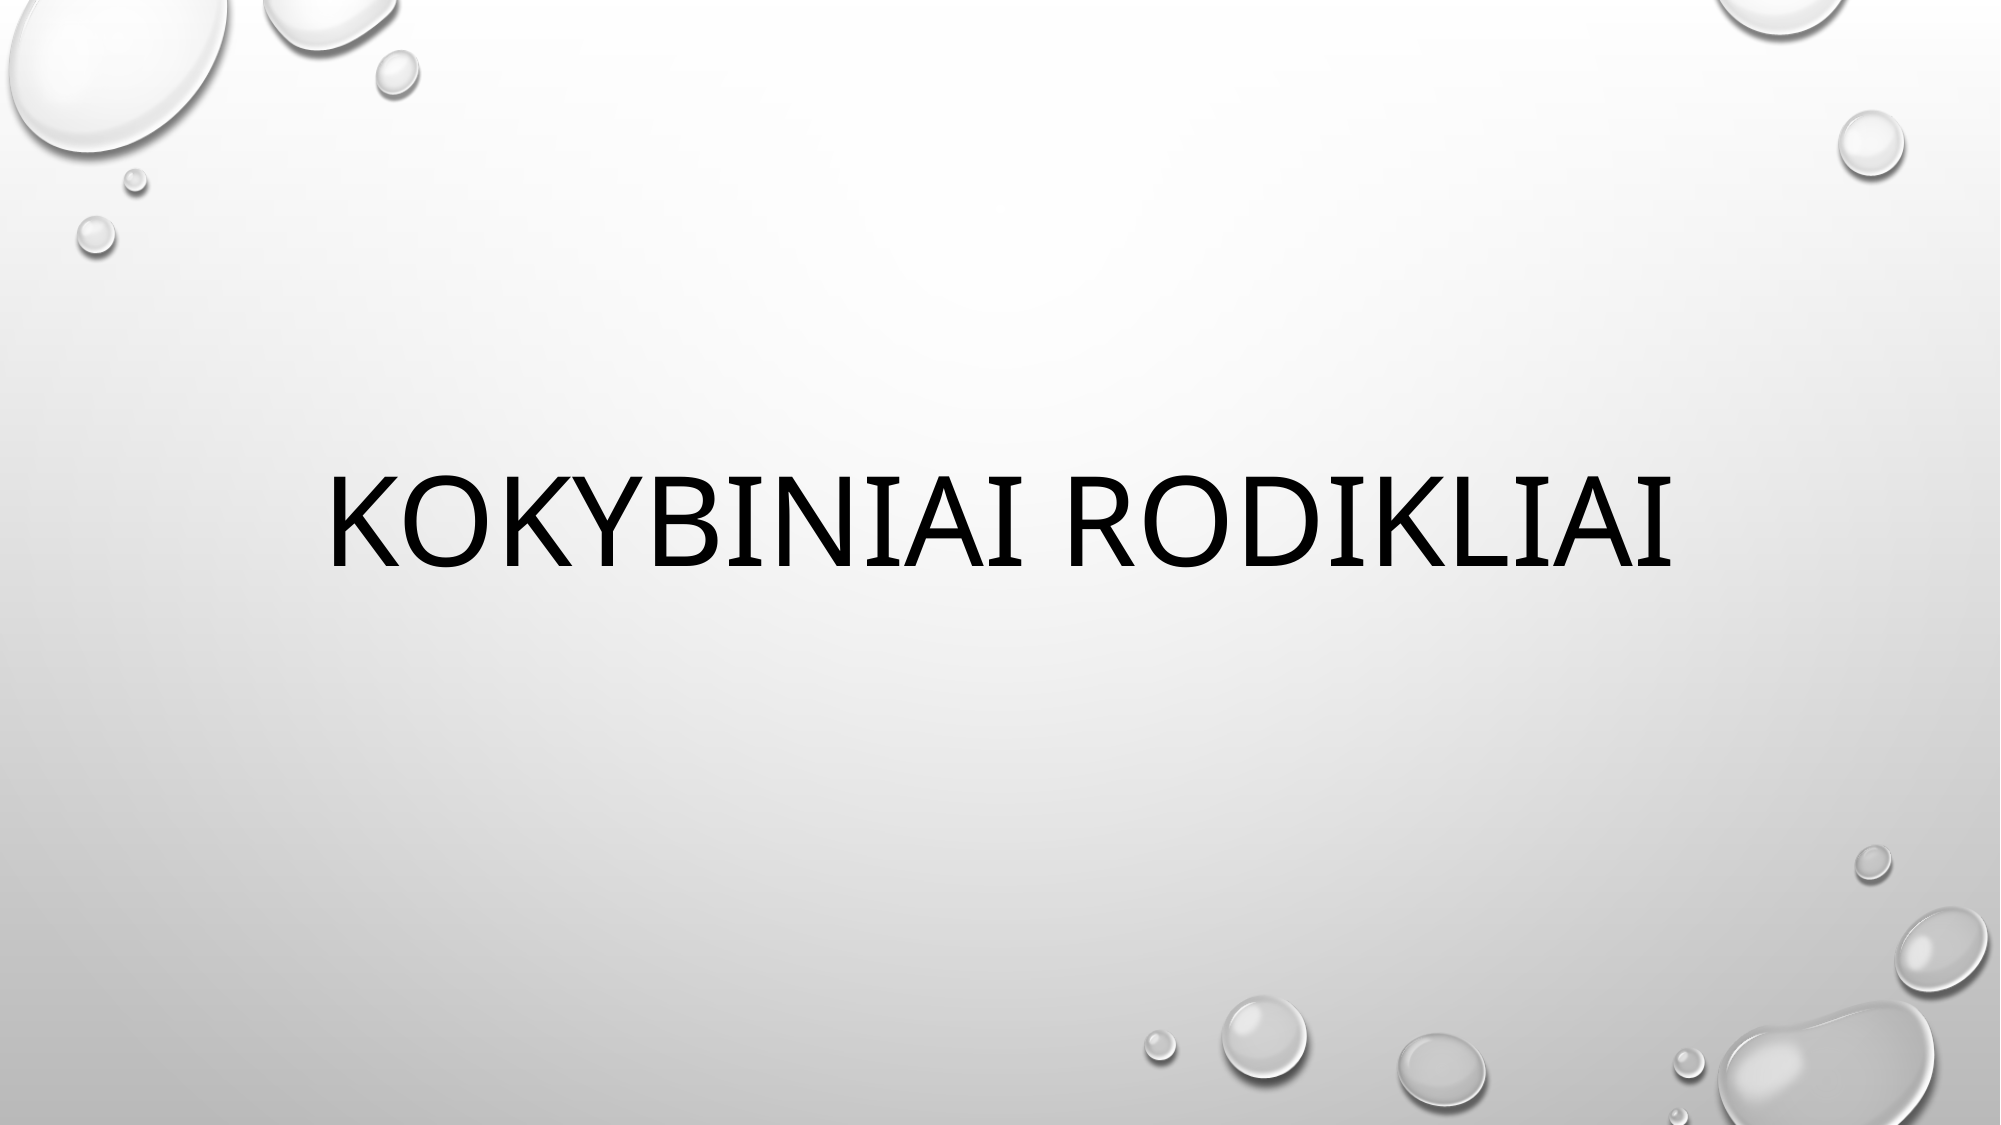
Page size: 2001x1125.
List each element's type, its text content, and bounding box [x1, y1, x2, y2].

picture [0, 0, 2000, 1125]
title Kokybiniai rodikliai [149, 101, 1851, 950]
